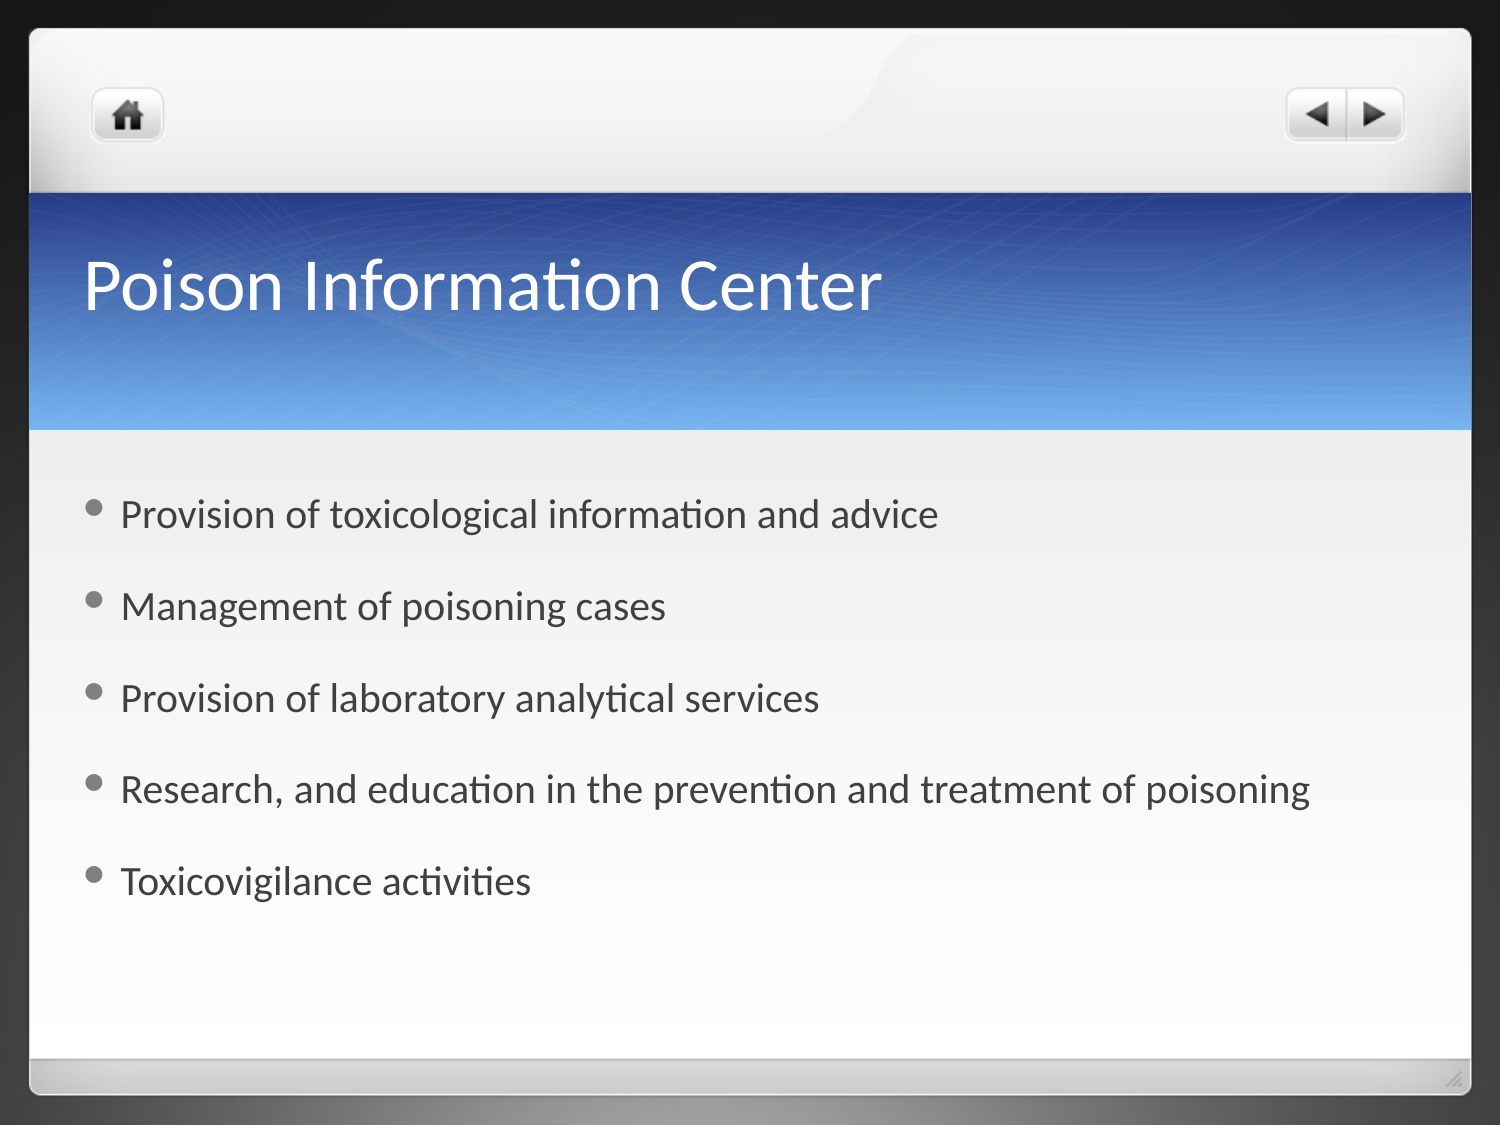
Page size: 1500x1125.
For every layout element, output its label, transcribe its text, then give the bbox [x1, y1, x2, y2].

list Provision of toxicological information and advice Management of poisoning cases Provision of laboratory analytical services Research, and education in the prevention and treatment of poisoning Toxicovigilance activities [68, 479, 1432, 1102]
picture [0, 0, 1500, 1125]
title Poison Information Center [68, 145, 1432, 333]
